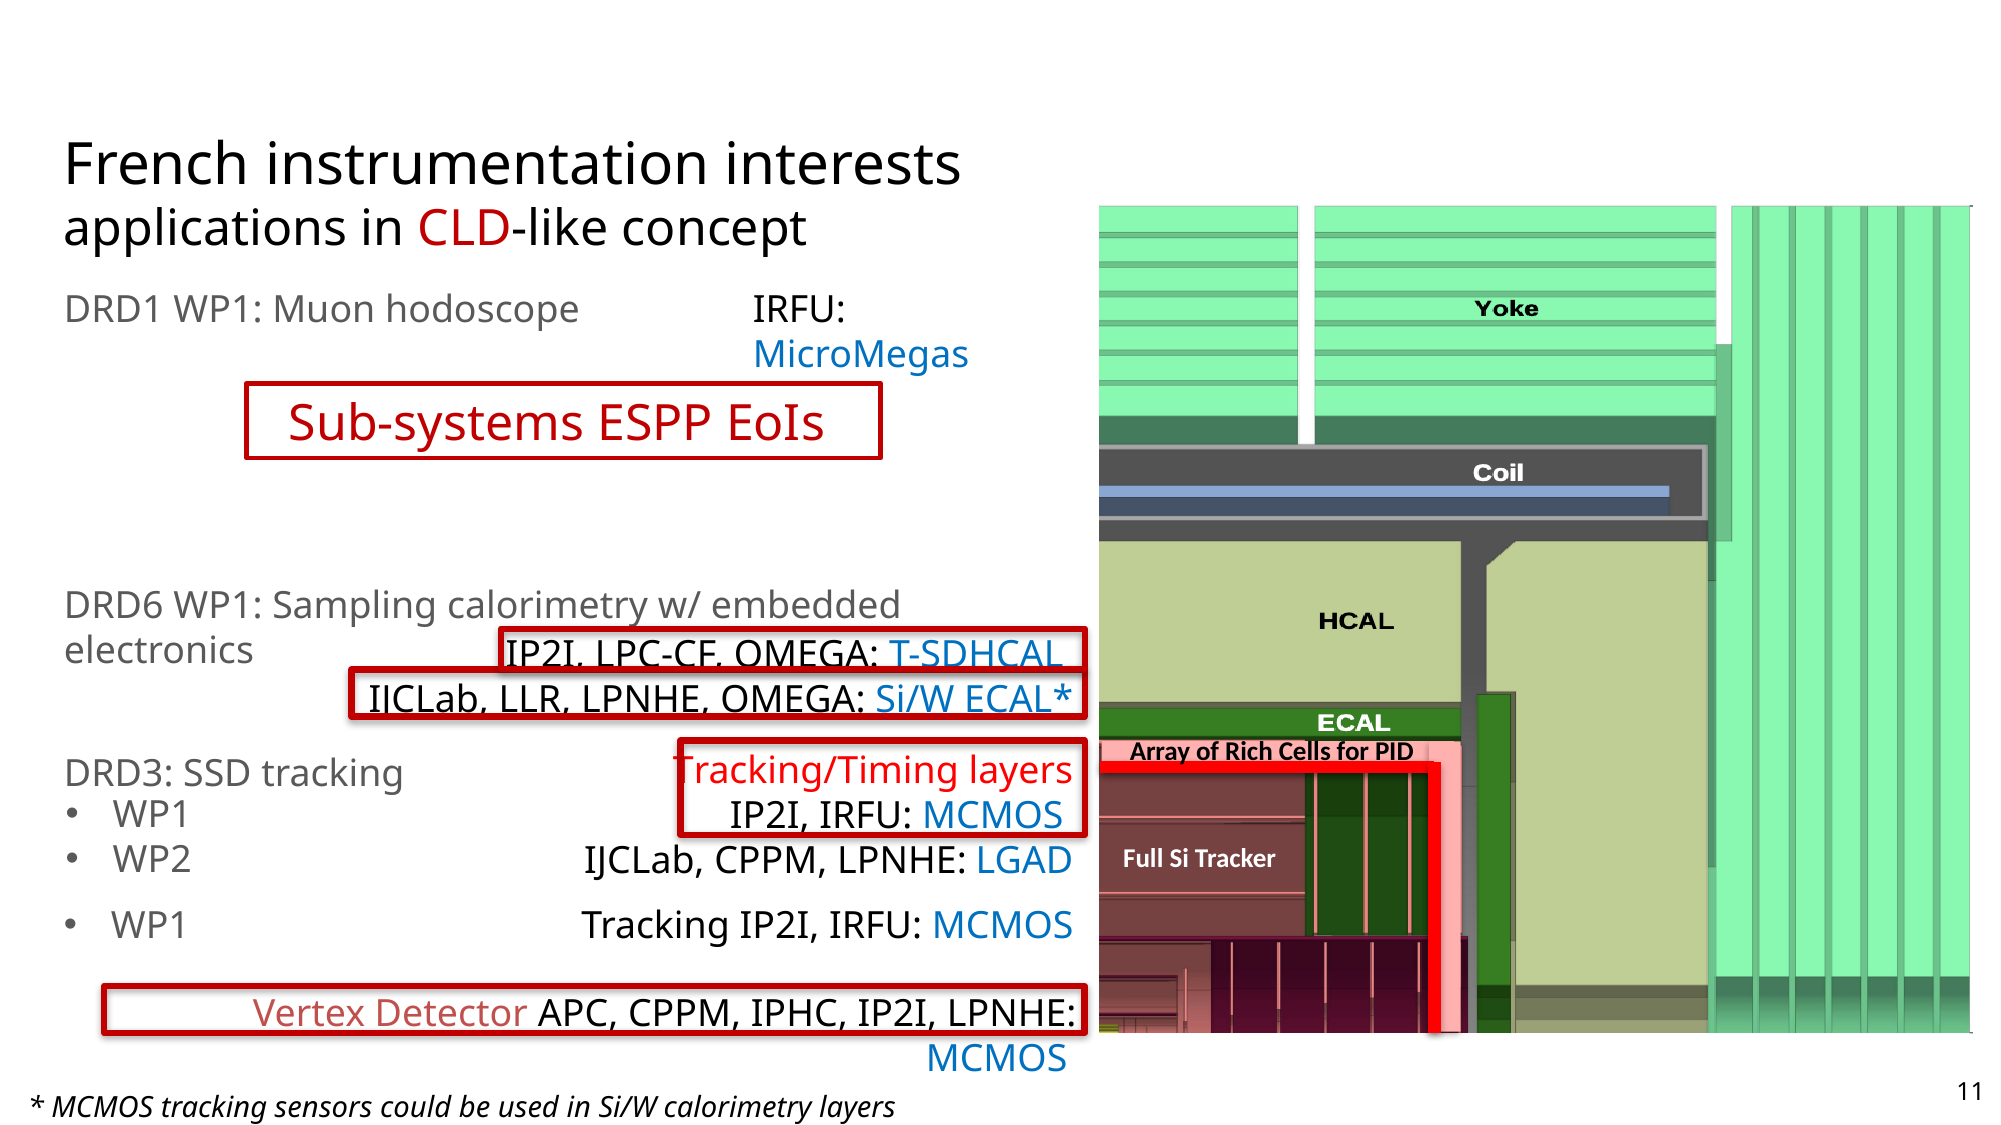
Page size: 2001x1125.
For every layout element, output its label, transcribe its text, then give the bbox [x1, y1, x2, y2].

text_box * MCMOS tracking sensors could be used in Si/W calorimetry layers [13, 1080, 912, 1125]
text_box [48, 118, 1973, 1043]
slide_number 11 [1780, 1062, 2000, 1122]
